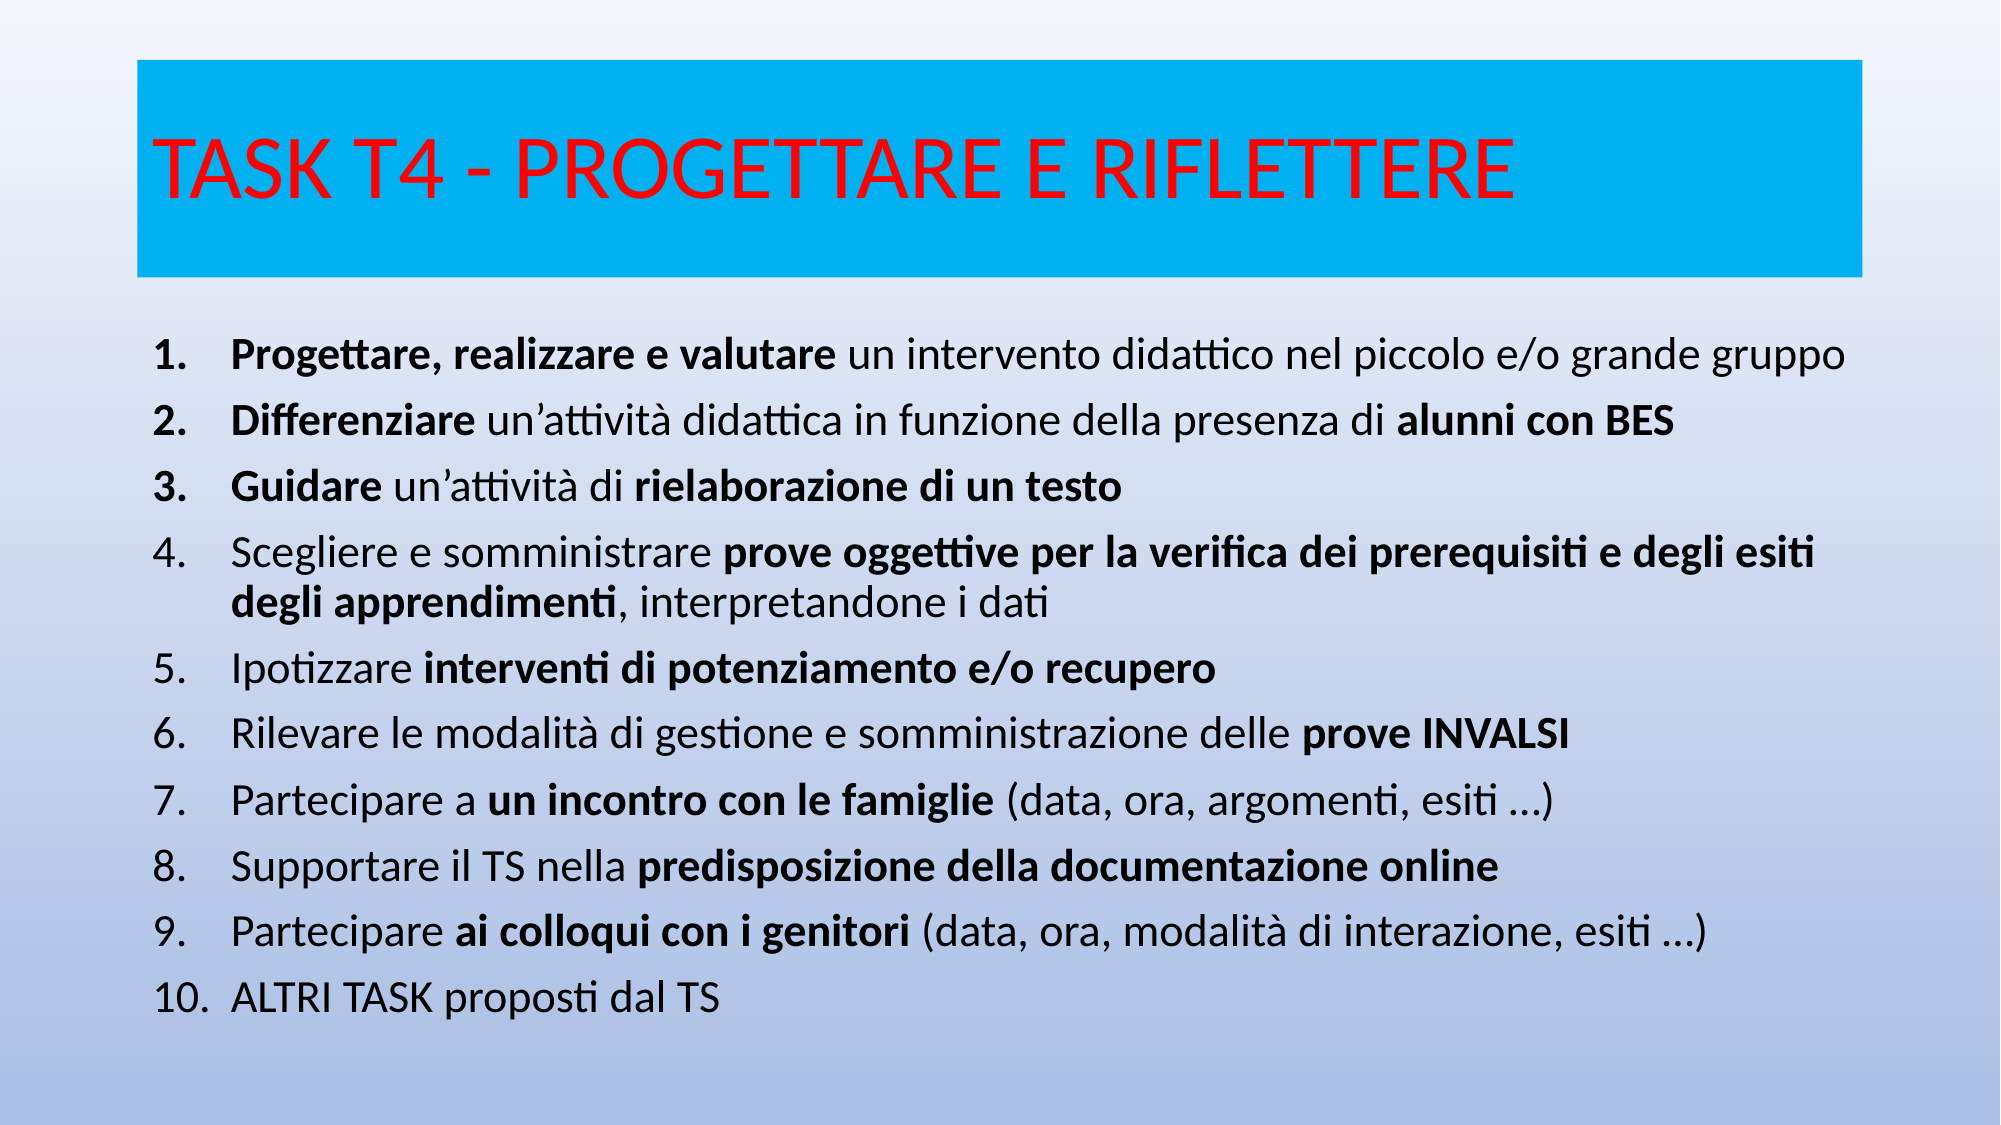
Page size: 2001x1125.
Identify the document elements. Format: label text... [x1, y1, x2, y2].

title TASK T4 - PROGETTARE E RIFLETTERE [137, 59, 1863, 278]
list Progettare, realizzare e valutare un intervento didattico nel piccolo e/o grande gruppo Differenziare un’attività didattica in funzione della presenza di alunni con BES Guidare un’attività di rielaborazione di un testo Scegliere e somministrare prove oggettive per la verifica dei prerequisiti e degli esiti degli apprendimenti, interpretandone i dati Ipotizzare interventi di potenziamento e/o recupero Rilevare le modalità di gestione e somministrazione delle prove INVALSI Partecipare a un incontro con le famiglie (data, ora, argomenti, esiti …) Supportare il TS nella predisposizione della documentazione online Partecipare ai colloqui con i genitori (data, ora, modalità di interazione, esiti …) ALTRI TASK proposti dal TS [137, 322, 1863, 1089]
